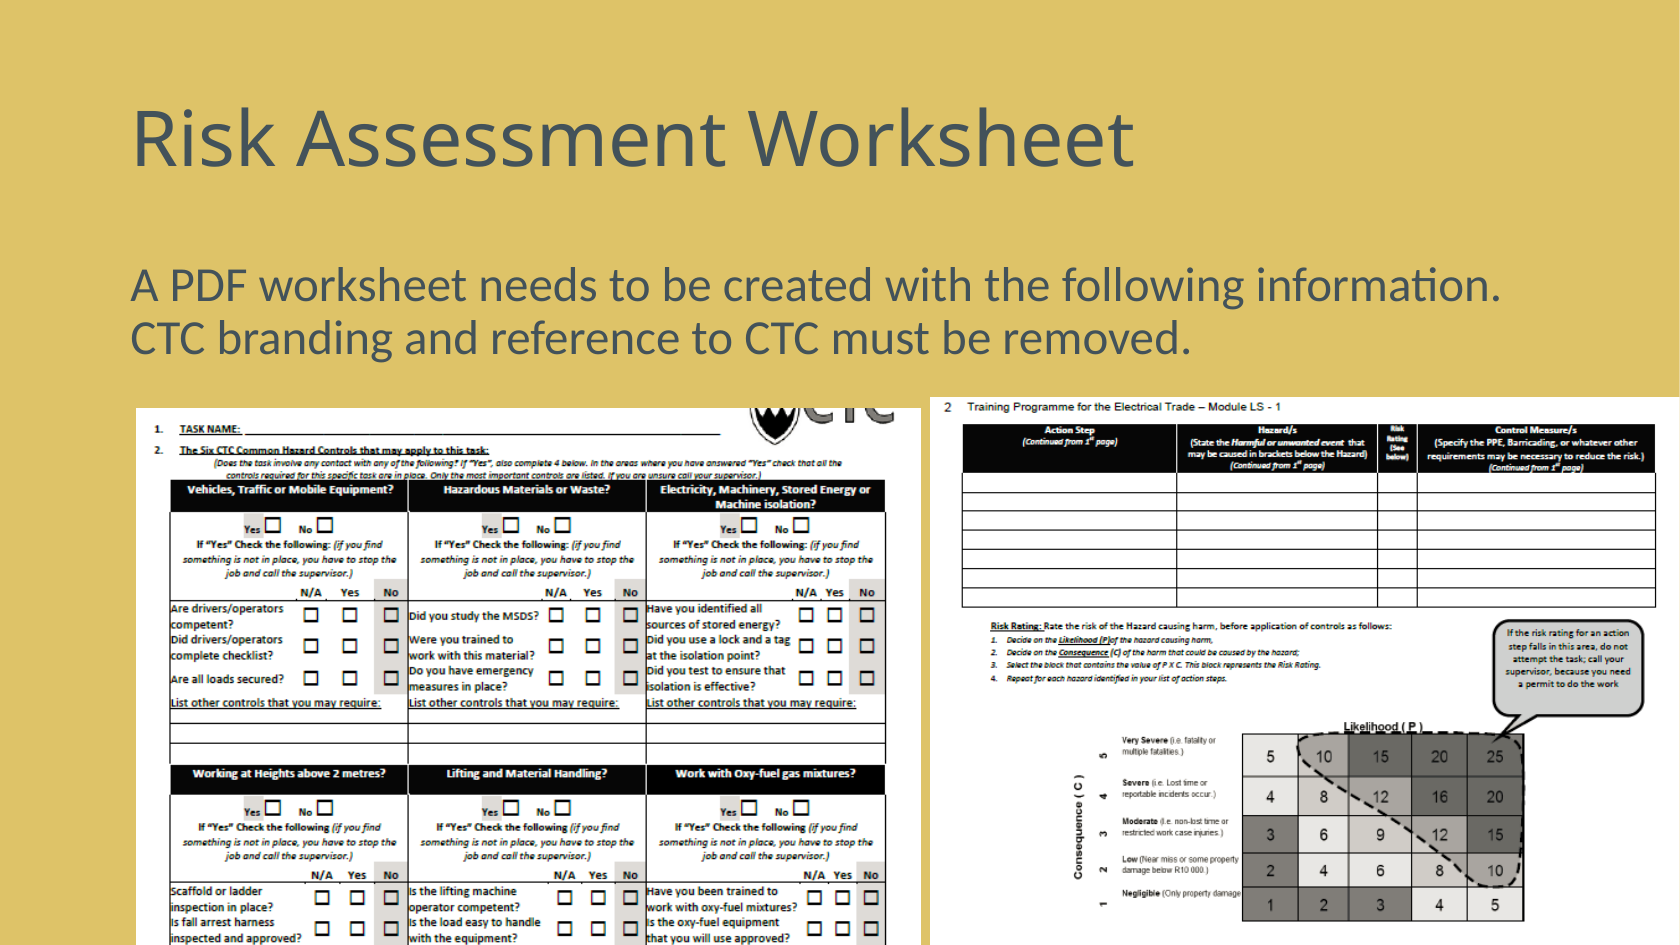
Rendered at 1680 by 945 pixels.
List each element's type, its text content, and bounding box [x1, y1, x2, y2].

picture [930, 397, 1680, 945]
title Risk Assessment Worksheet [115, 50, 1565, 233]
picture [136, 408, 921, 945]
list A PDF worksheet needs to be created with the following information. CTC branding and reference to CTC must be removed. [115, 251, 1565, 851]
